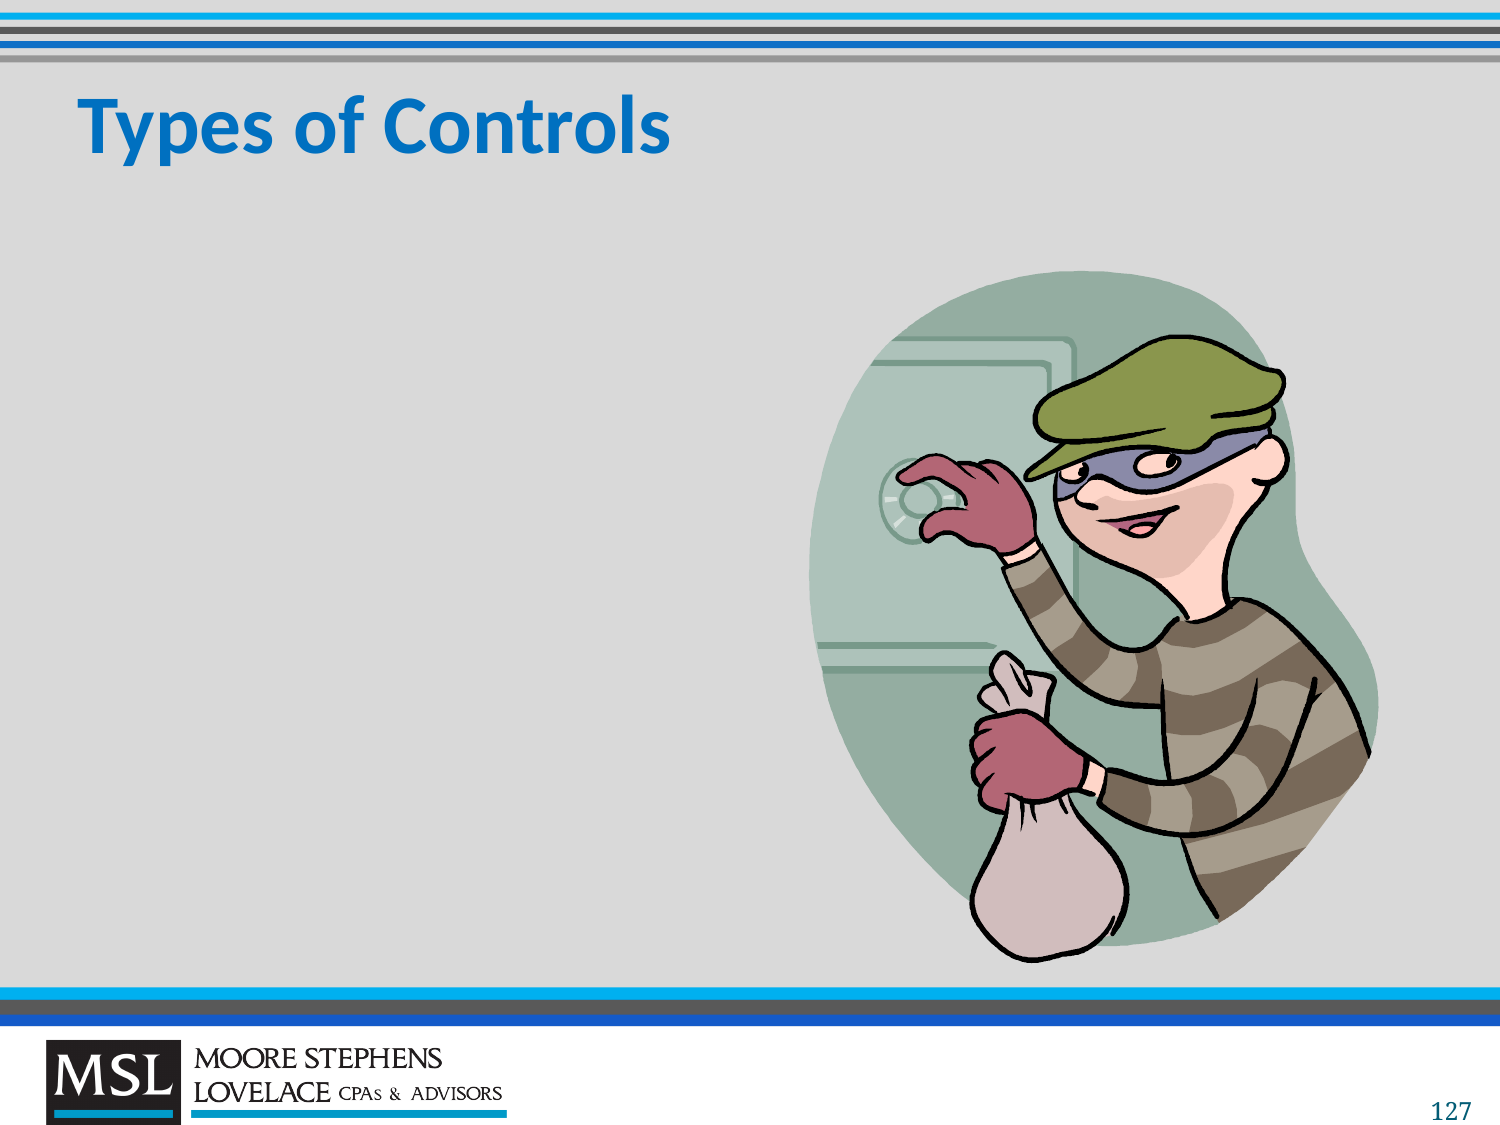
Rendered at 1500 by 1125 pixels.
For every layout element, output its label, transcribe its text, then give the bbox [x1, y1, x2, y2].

picture [24, 1025, 528, 1125]
title Types of Controls [62, 62, 1413, 250]
picture [799, 262, 1388, 973]
slide_number 127 [1395, 1069, 1473, 1125]
